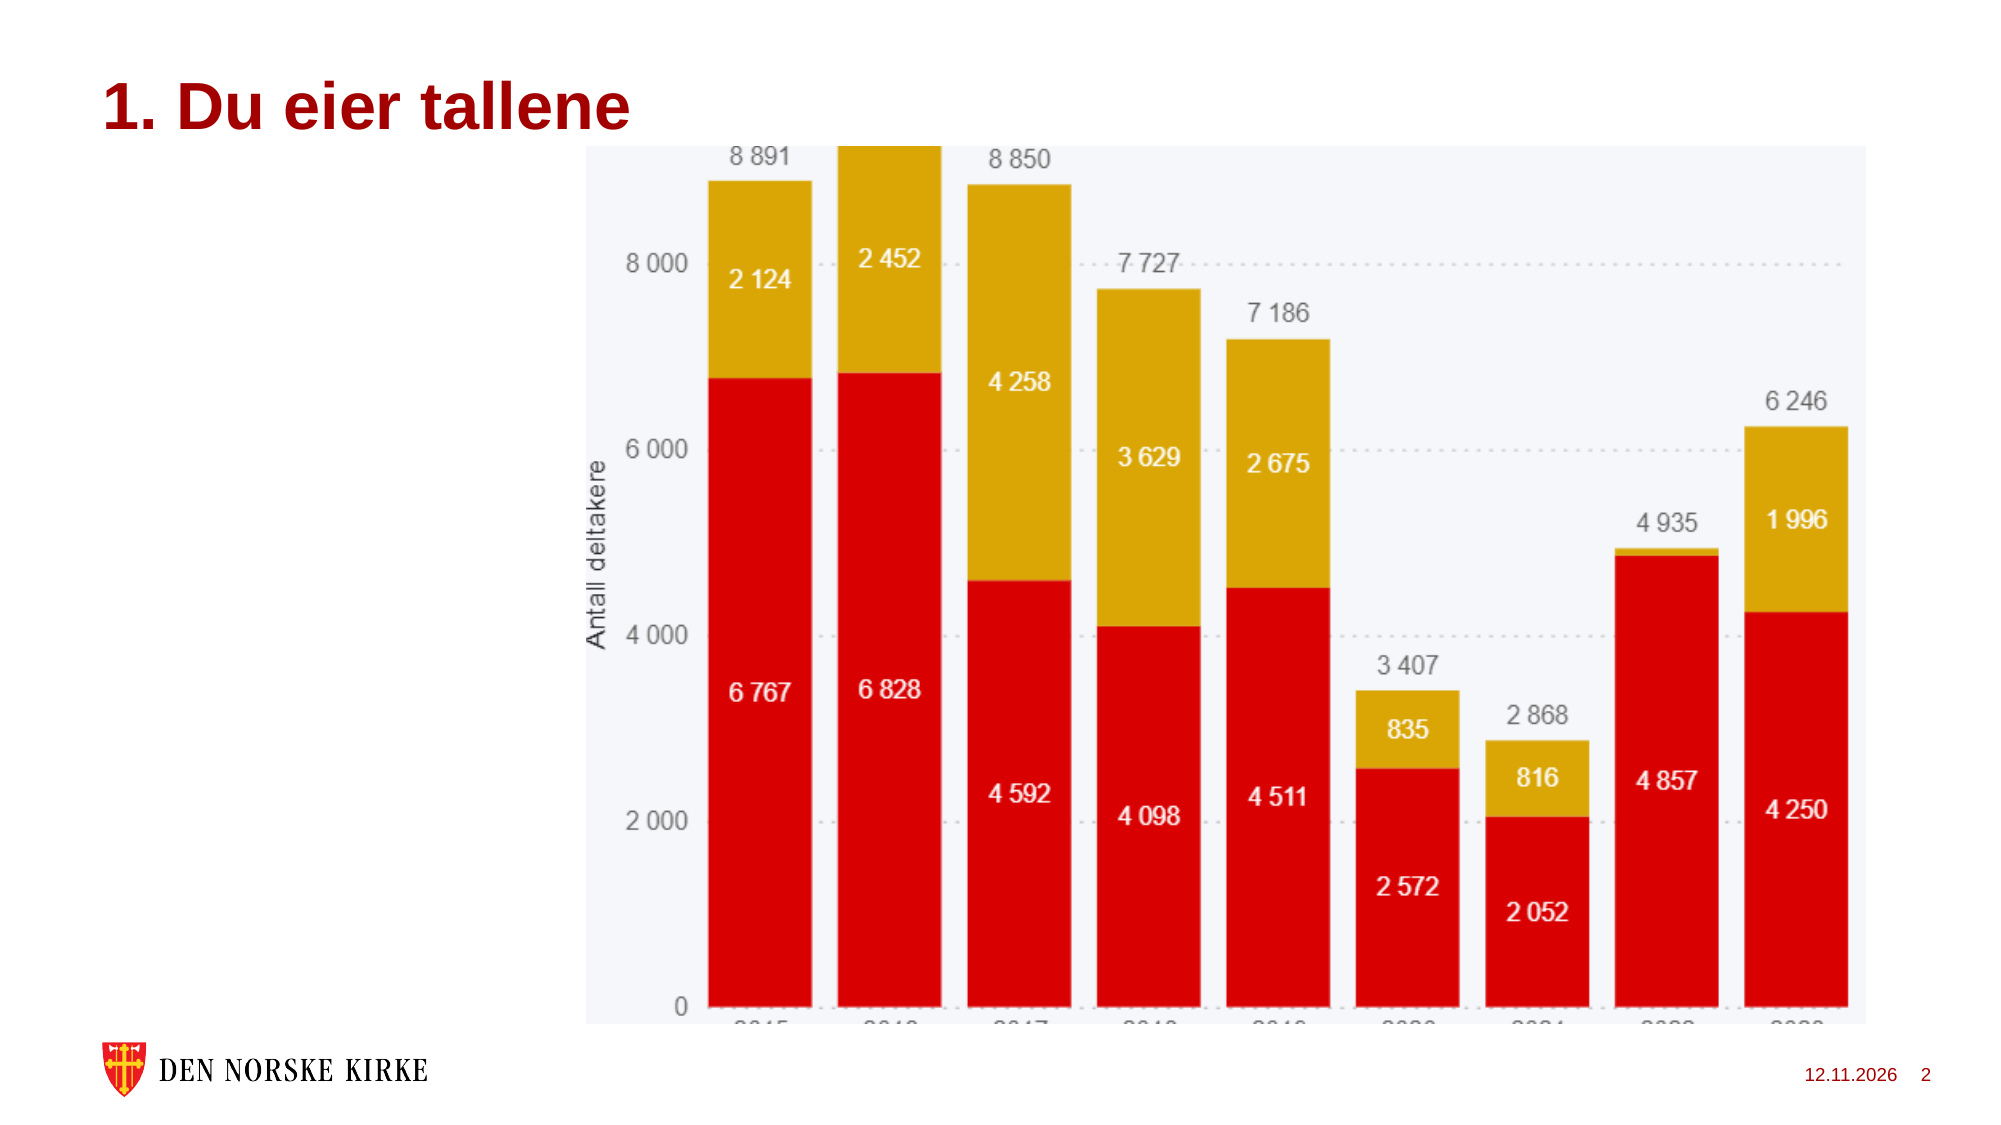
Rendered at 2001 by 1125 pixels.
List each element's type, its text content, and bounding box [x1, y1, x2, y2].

slide_number 2 [1920, 1056, 1978, 1091]
title 1. Du eier tallene [102, 36, 1898, 180]
picture [586, 146, 1866, 1024]
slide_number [1719, 1056, 1898, 1091]
picture [102, 1042, 427, 1097]
